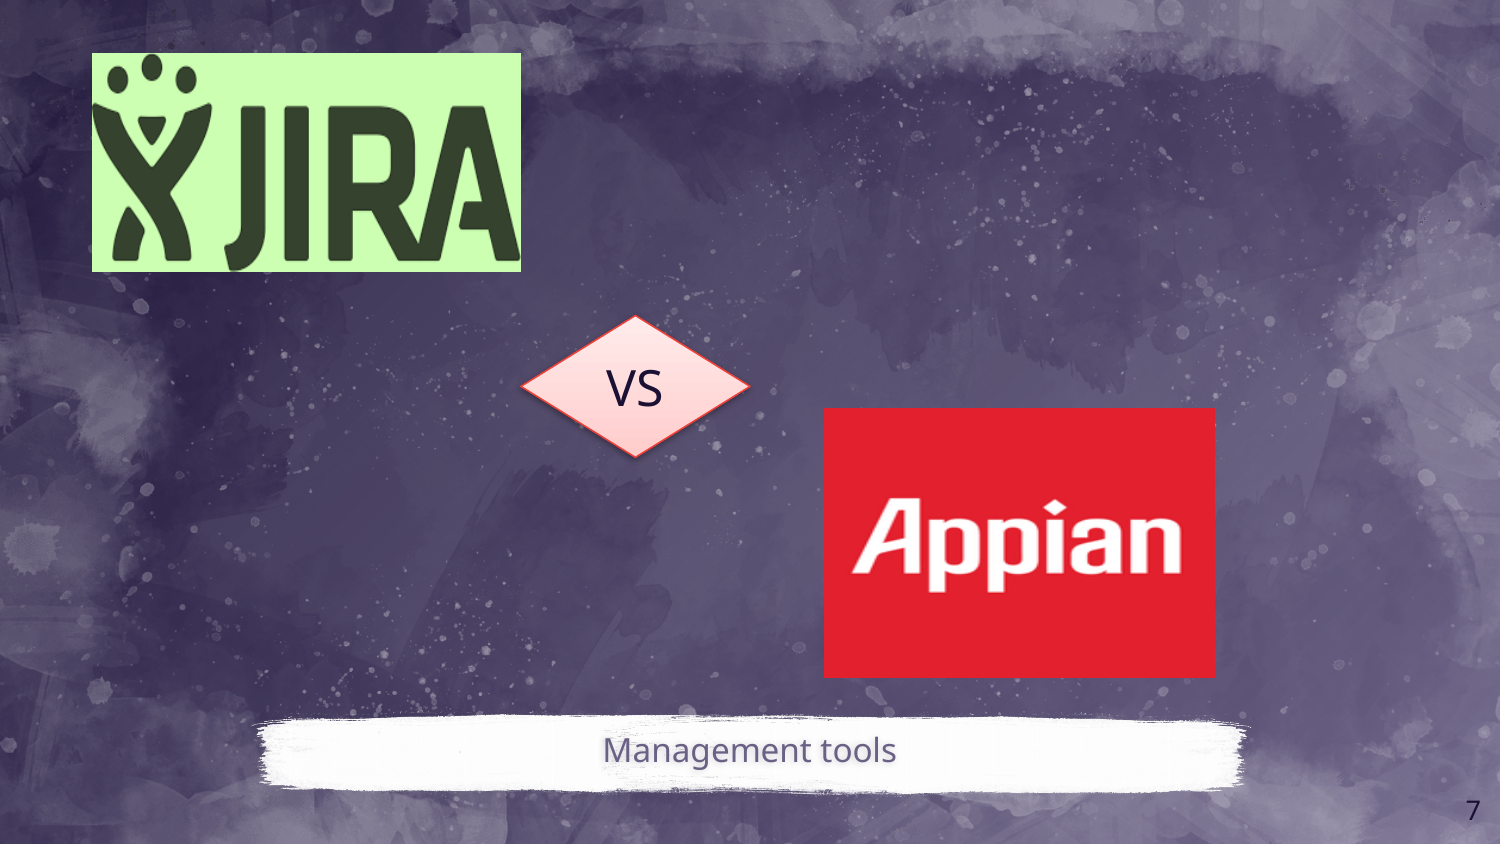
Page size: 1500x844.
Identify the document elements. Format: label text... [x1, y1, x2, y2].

picture [823, 407, 1216, 678]
list Management tools [270, 719, 1230, 785]
picture [247, 710, 1256, 800]
text_box VS [520, 314, 751, 458]
picture [92, 52, 522, 273]
slide_number 7 [1391, 779, 1482, 844]
